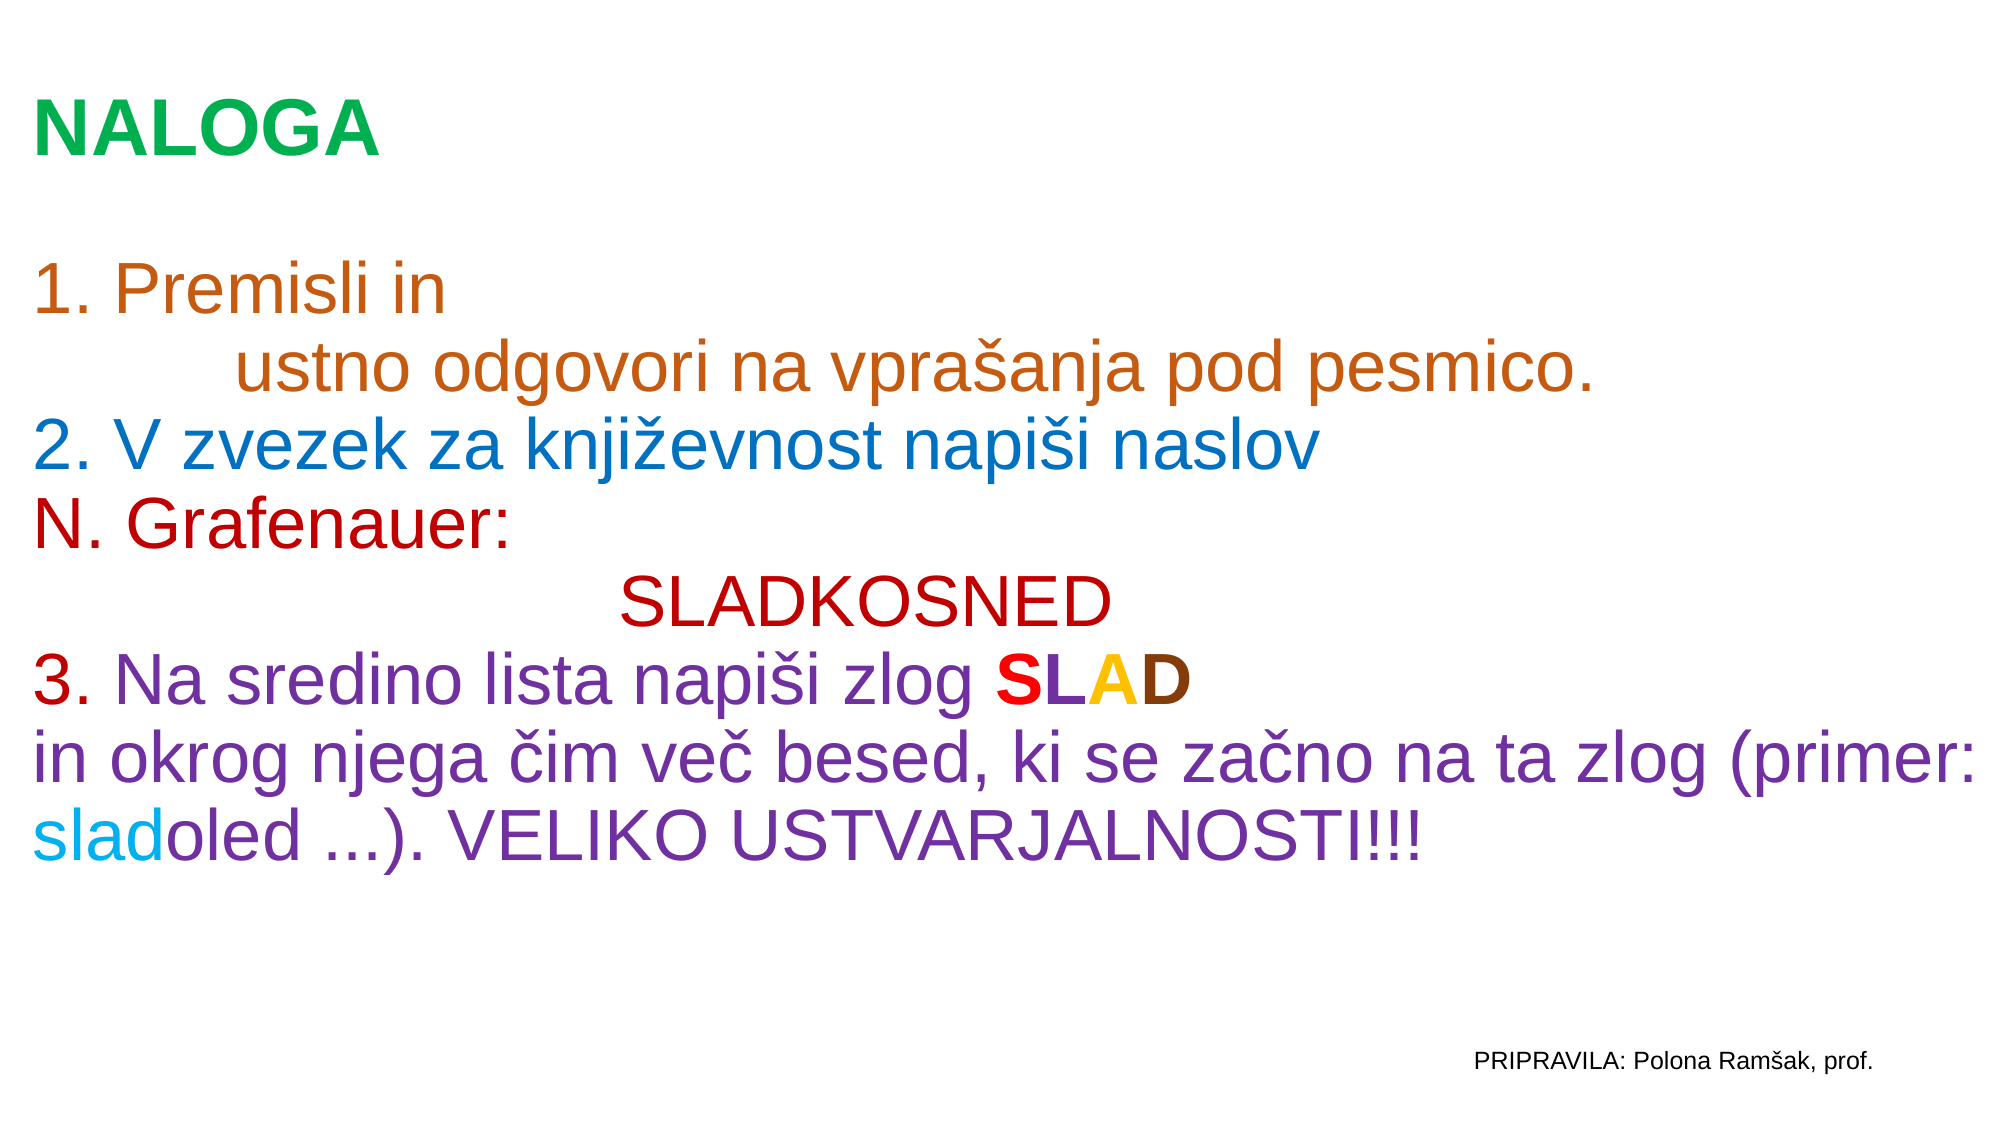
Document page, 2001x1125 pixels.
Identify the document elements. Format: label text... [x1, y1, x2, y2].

text_box PRIPRAVILA: Polona Ramšak, prof. [1459, 1037, 1952, 1082]
title NALOGA 1. Premisli in ustno odgovori na vprašanja pod pesmico. 2. V zvezek za književnost napiši naslov N. Grafenauer: SLADKOSNED 3. Na sredino lista napiši zlog SLAD in okrog njega čim več besed, ki se začno na ta zlog (primer: sladoled ...). VELIKO USTVARJALNOSTI!!! [17, 77, 2000, 972]
